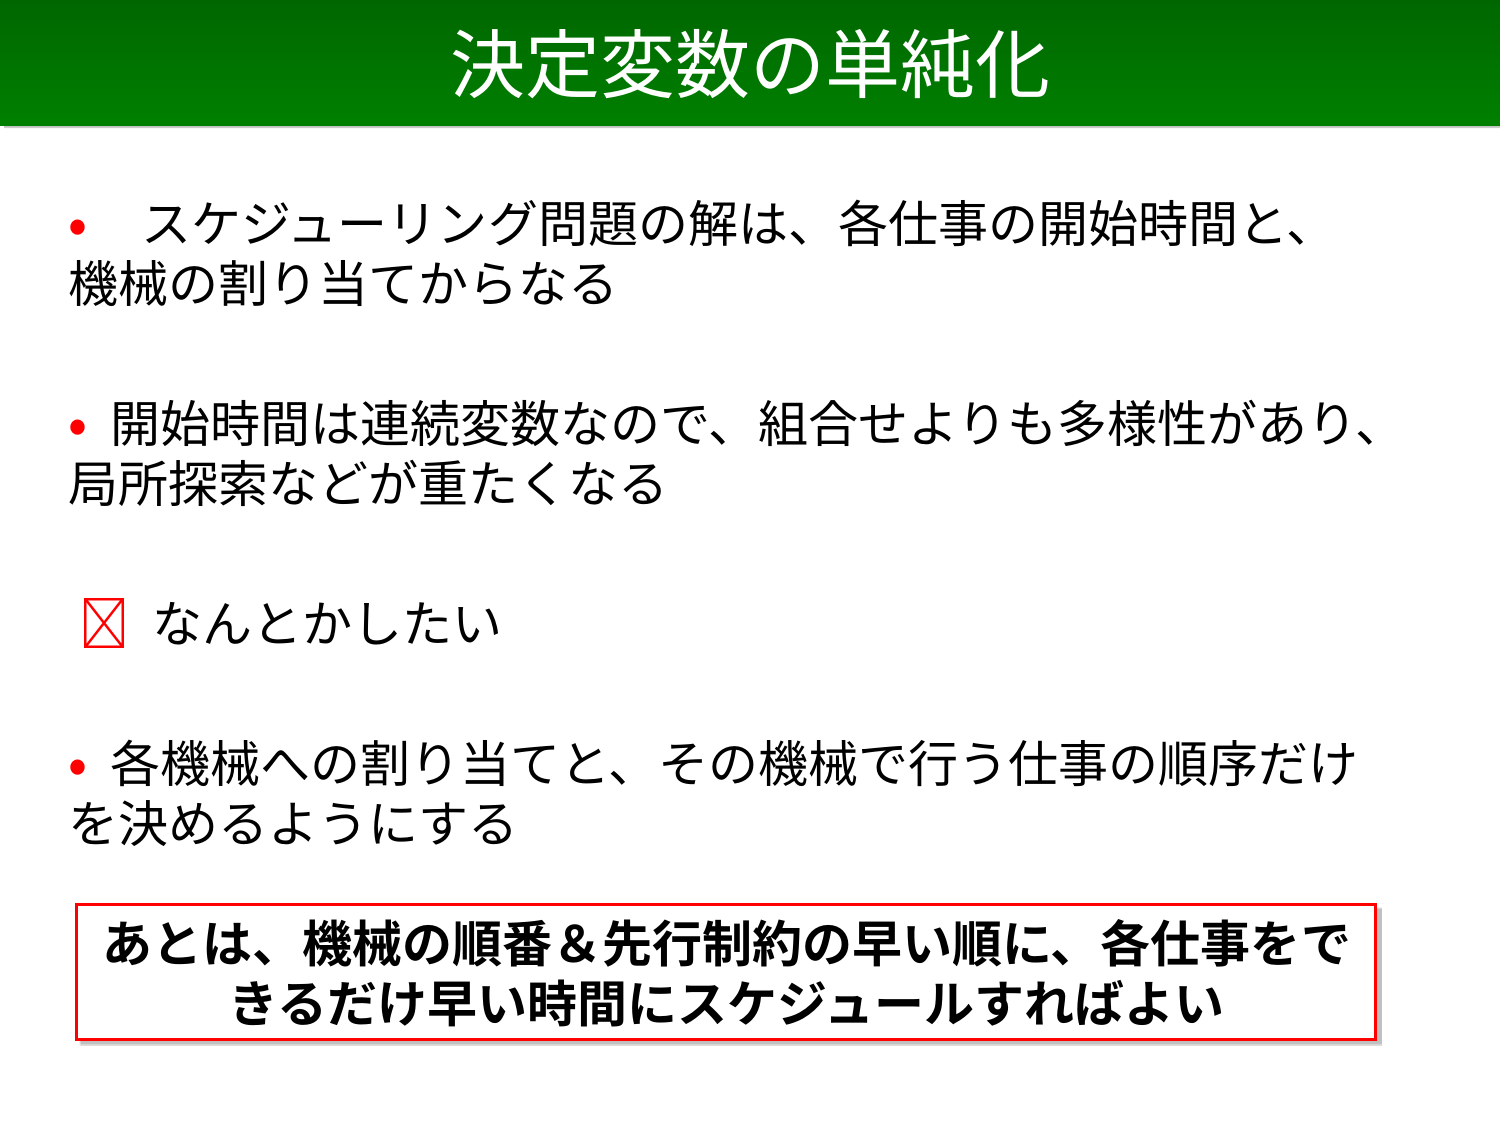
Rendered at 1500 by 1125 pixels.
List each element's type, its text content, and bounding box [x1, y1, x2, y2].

title 決定変数の単純化 [0, 0, 1500, 126]
text_box あとは、機械の順番＆先行制約の早い順に、各仕事をできるだけ早い時間にスケジュールすればよい [76, 904, 1376, 1040]
subtitle • スケジューリング問題の解は、各仕事の開始時間と、機械の割り当てからなる • 開始時間は連続変数なので、組合せよりも多様性があり、局所探索などが重たくなる  なんとかしたい • 各機械への割り当てと、その機械で行う仕事の順序だけを決めるようにする [52, 184, 1400, 776]
